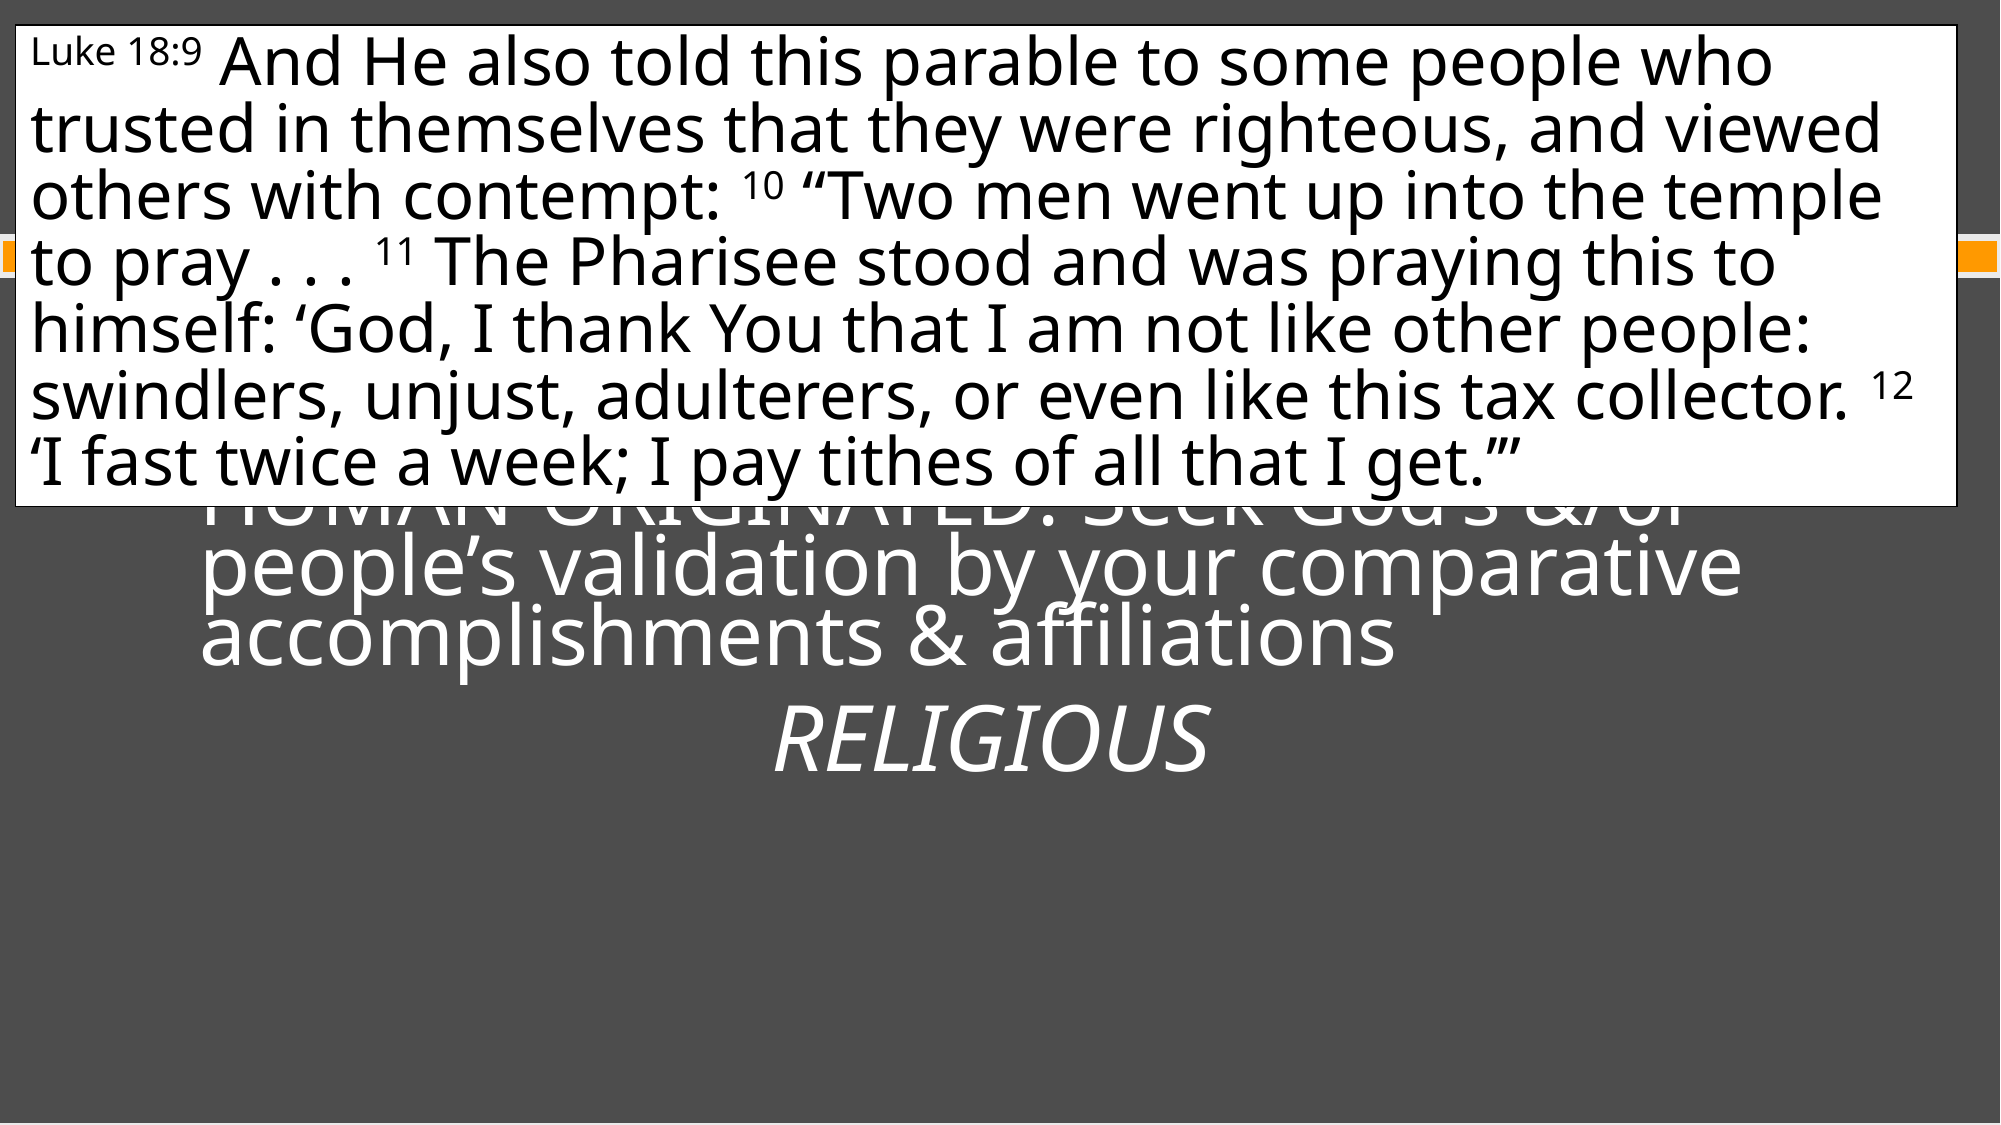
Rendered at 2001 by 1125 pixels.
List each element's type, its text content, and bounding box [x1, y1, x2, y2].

text_box Luke 18:9 And He also told this parable to some people who trusted in themselves that they were righteous, and viewed others with contempt: 10 “Two men went up into the temple to pray . . . 11 The Pharisee stood and was praying this to himself: ‘God, I thank You that I am not like other people: swindlers, unjust, adulterers, or even like this tax collector. 12 ‘I fast twice a week; I pay tithes of all that I get.’” [15, 25, 1958, 507]
list THERE ARE ULTIMATELY ONLY 2 IDENTITY-BASES: HUMAN-ORIGINATED: Seek God’s &/or people’s validation by your comparative accomplishments & affiliations RELIGIOUS [15, 507, 1958, 1096]
